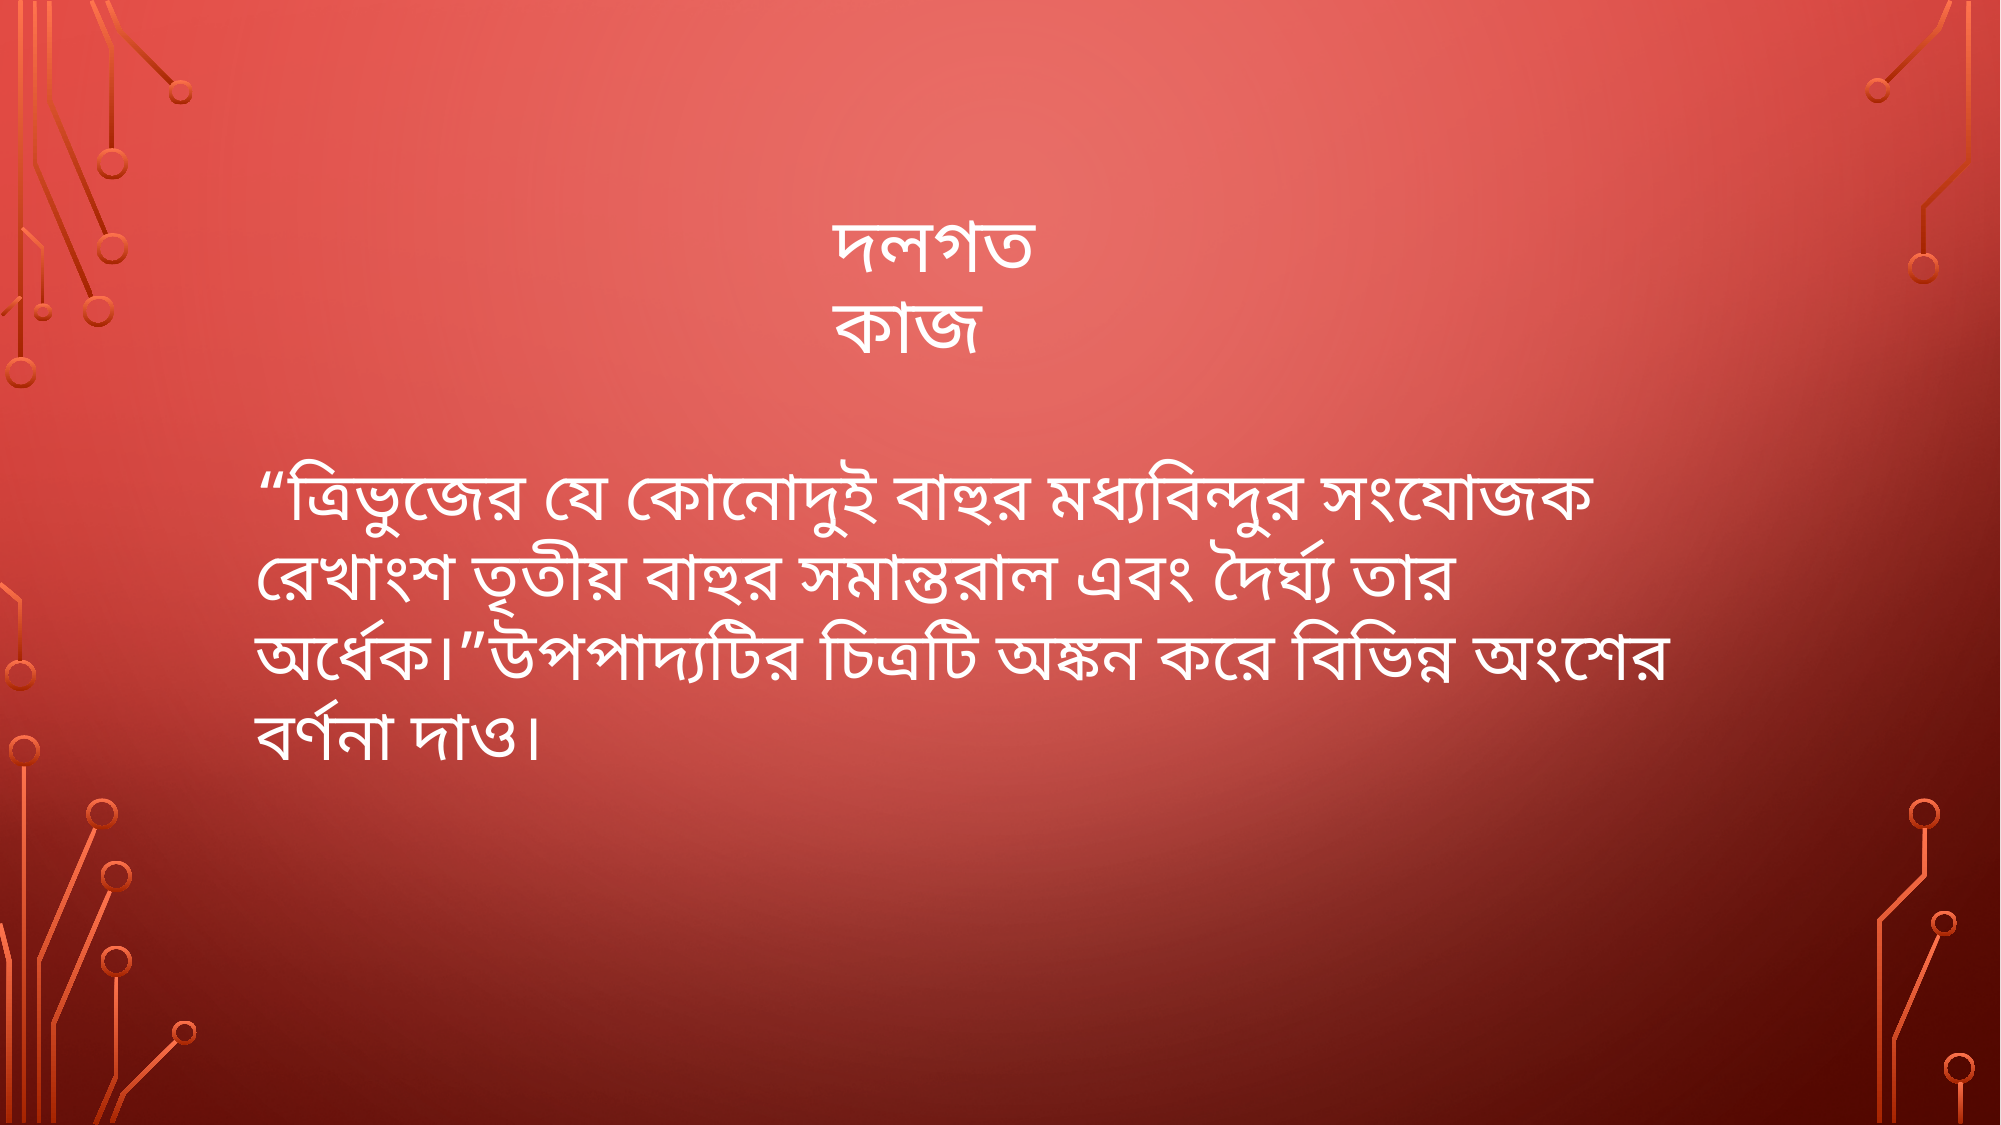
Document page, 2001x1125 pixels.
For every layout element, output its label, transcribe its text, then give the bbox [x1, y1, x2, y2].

text_box “ত্রিভুজের যে কোনোদুই বাহুর মধ্যবিন্দুর সংযোজক রেখাংশ তৃতীয় বাহুর সমান্তরাল এবং দৈর্ঘ্য তার অর্ধেক।”উপপাদ্যটির চিত্রটি অঙ্কন করে বিভিন্ন অংশের বর্ণনা দাও। [240, 446, 1717, 782]
text_box দলগত কাজ [818, 200, 1143, 282]
